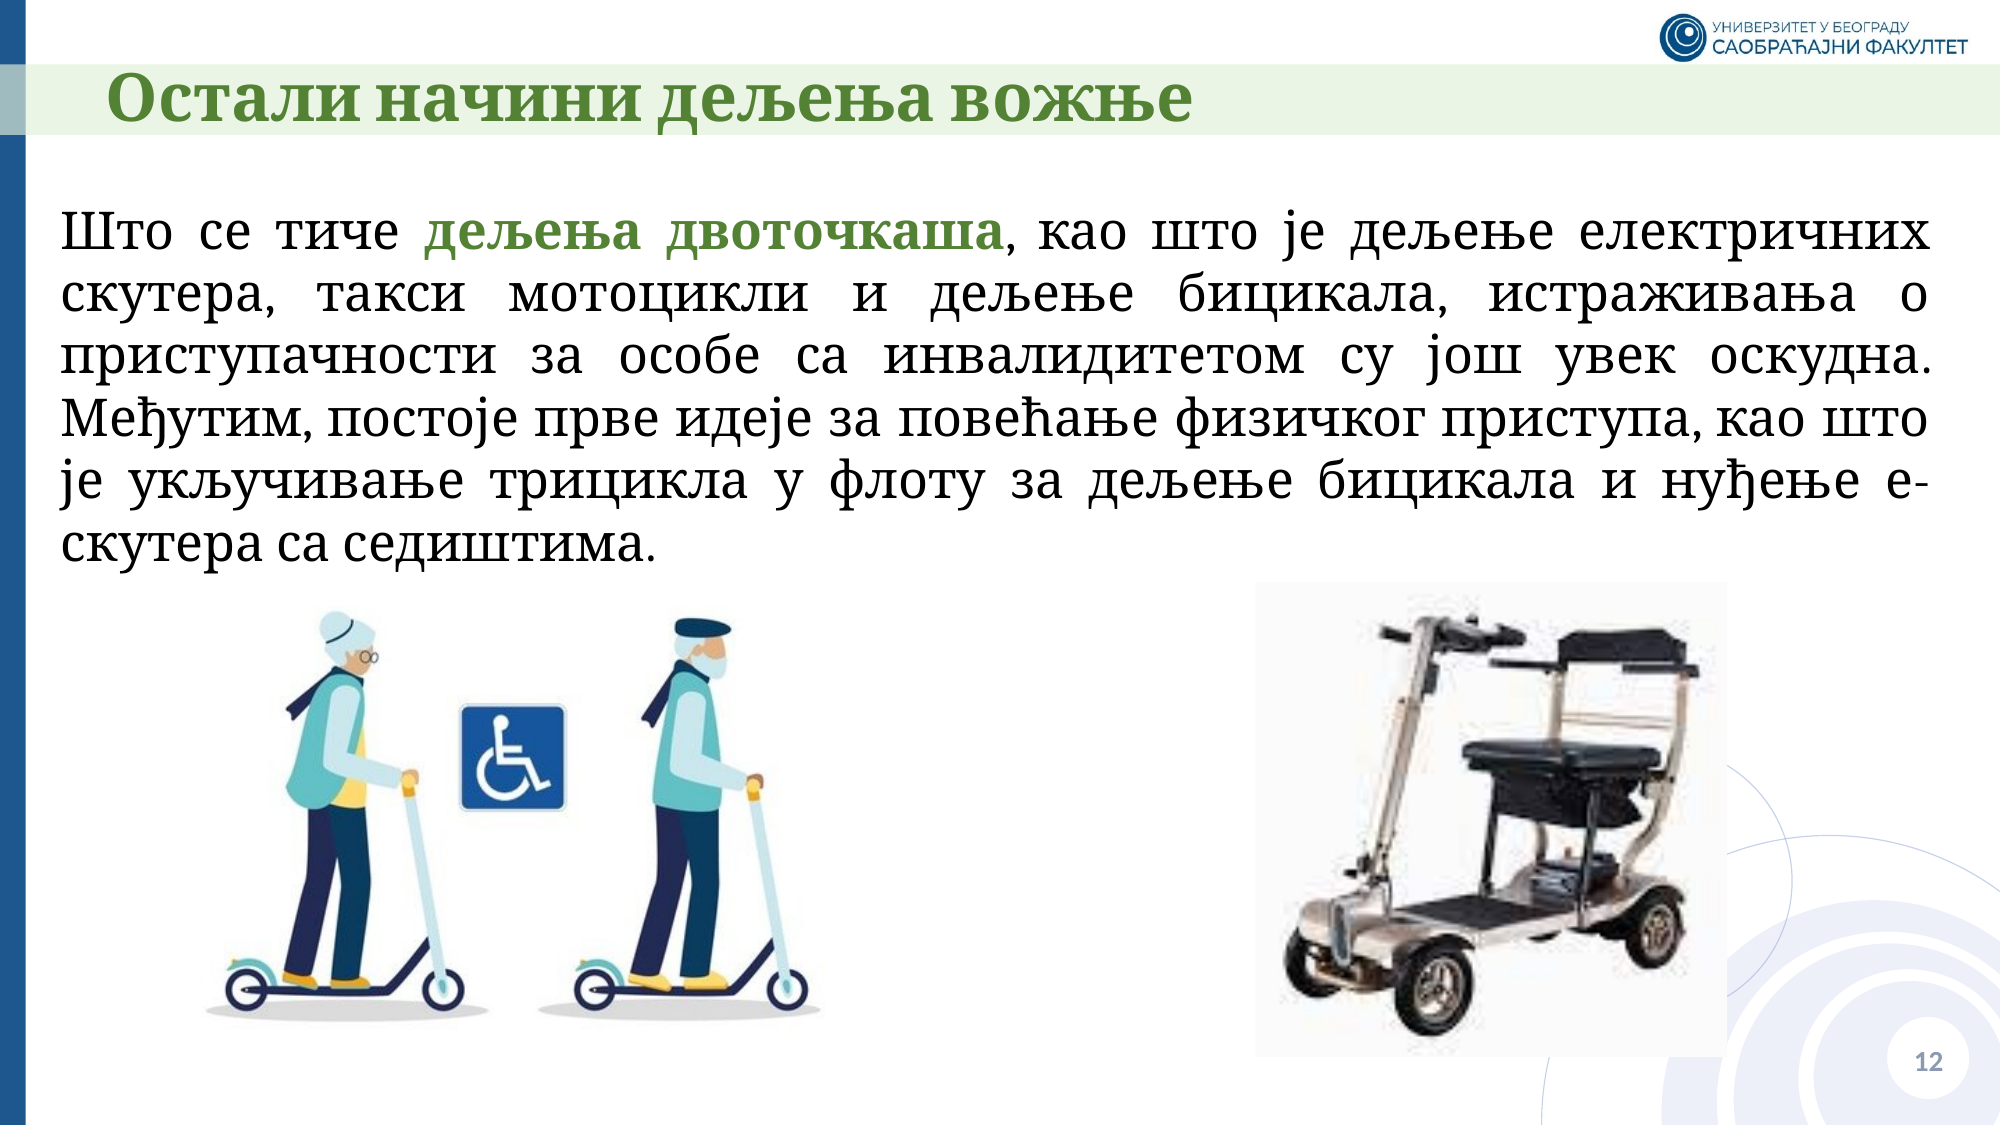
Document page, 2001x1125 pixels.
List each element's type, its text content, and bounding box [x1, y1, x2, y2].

text_box [1210, 64, 2000, 135]
picture [1255, 582, 1728, 1057]
text_box Што се тиче дељења двоточкаша, као што је дељење електричних скутера, такси мотоцикли и дељење бицикала, истраживања о приступачности за особе са инвалидитетом су још увек оскудна. Међутим, постоје прве идеје за повећање физичког приступа, као што је укључивање трицикла у флоту за дељење бицикала и нуђење е-скутера са седиштима. [45, 189, 1946, 580]
picture [1655, 9, 1972, 64]
slide_number 12 [1890, 1029, 1968, 1090]
text_box Остали начини дељења вожње [90, 47, 1210, 143]
picture [69, 539, 958, 1085]
text_box [0, 64, 90, 135]
